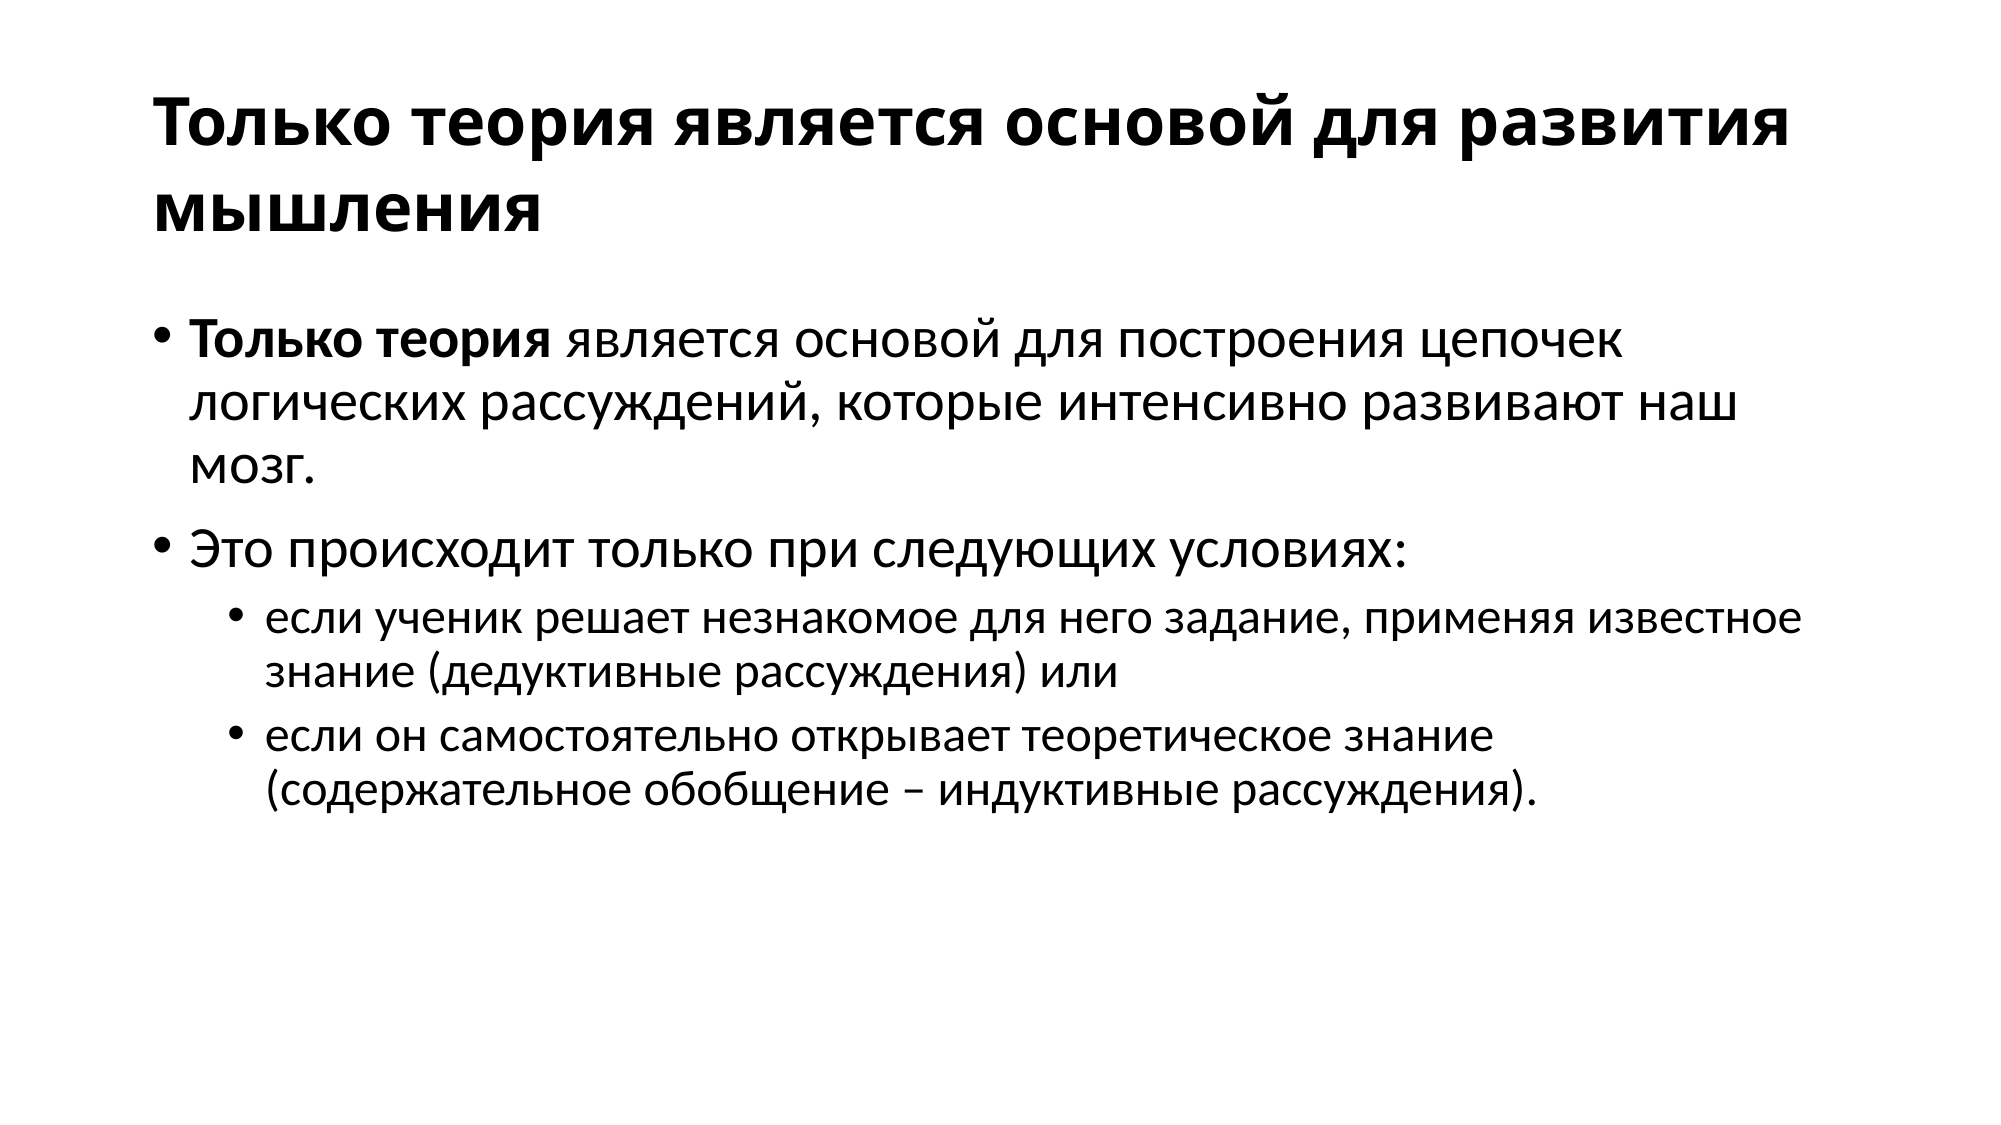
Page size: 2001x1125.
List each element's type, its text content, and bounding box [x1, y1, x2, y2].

list Только теория является основой для построения цепочек логических рассуждений, которые интенсивно развивают наш мозг. Это происходит только при следующих условиях: если ученик решает незнакомое для него задание, применяя известное знание (дедуктивные рассуждения) или если он самостоятельно открывает теоретическое знание (содержательное обобщение – индуктивные рассуждения). [137, 299, 1863, 1014]
title Только теория является основой для развития мышления [137, 59, 1863, 278]
